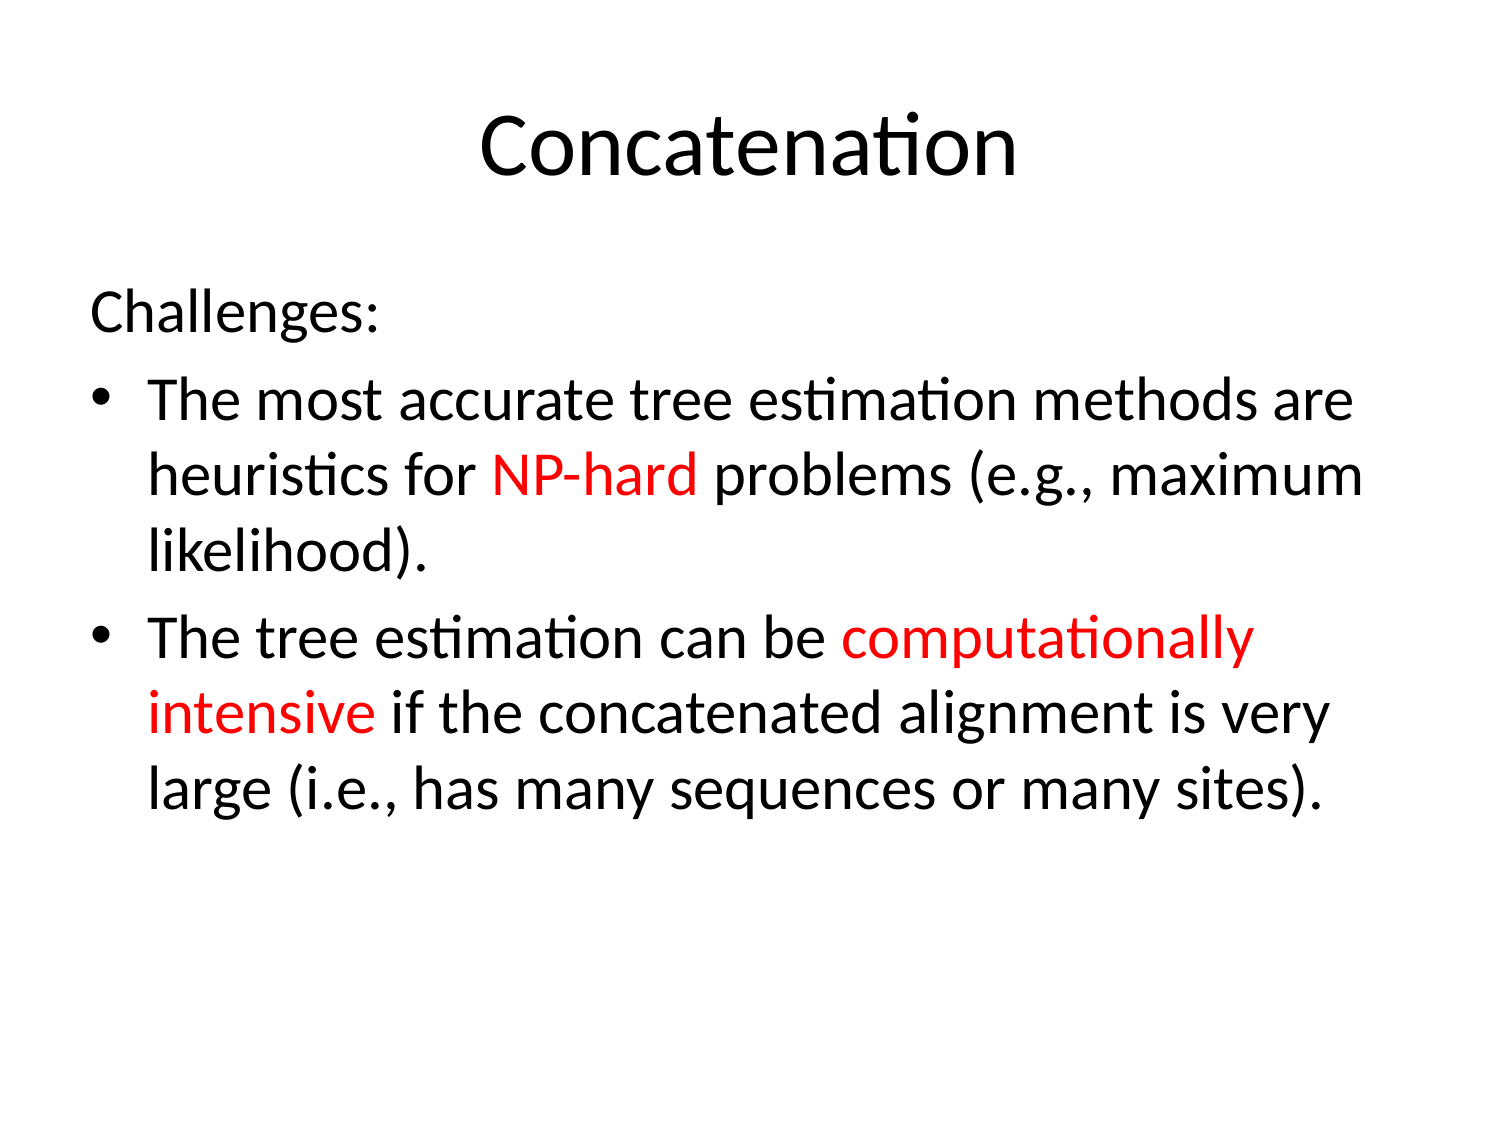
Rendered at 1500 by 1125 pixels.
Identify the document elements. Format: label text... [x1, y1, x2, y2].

list Challenges: The most accurate tree estimation methods are heuristics for NP-hard problems (e.g., maximum likelihood). The tree estimation can be computationally intensive if the concatenated alignment is very large (i.e., has many sequences or many sites). Concatenation may not be statistically consistent if the genes evolve differently from the species! [75, 262, 1425, 1005]
title Concatenation [75, 45, 1425, 233]
